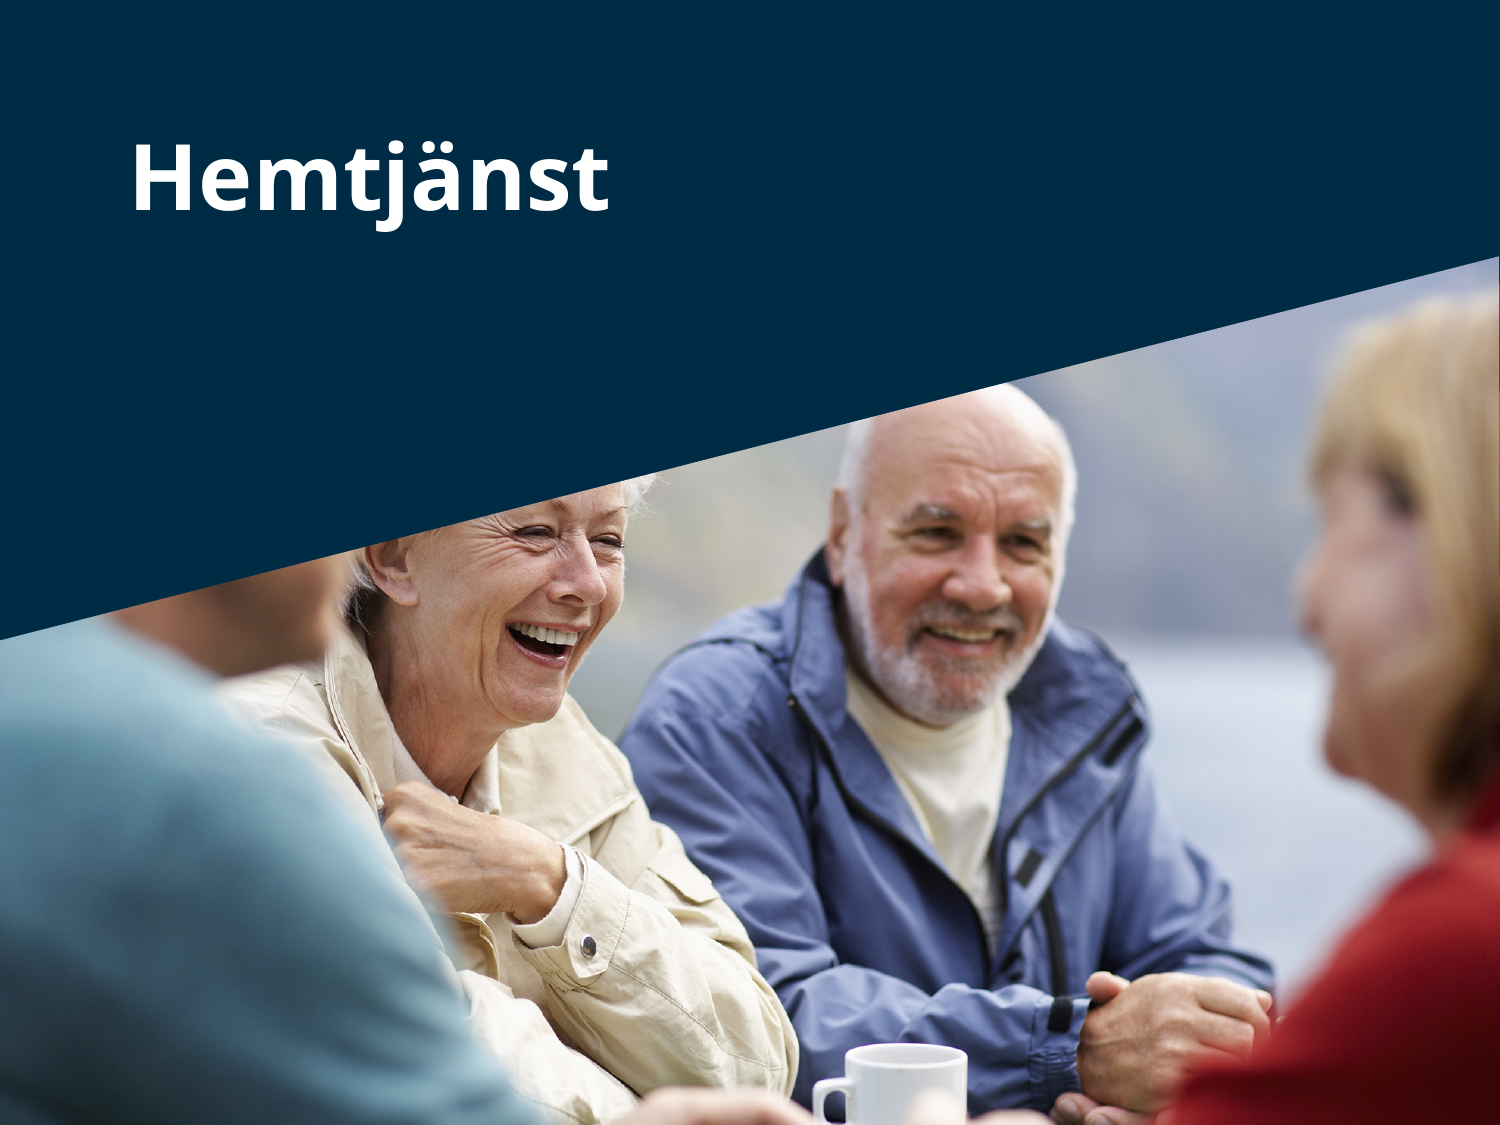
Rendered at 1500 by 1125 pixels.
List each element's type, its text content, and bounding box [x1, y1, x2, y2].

title Hemtjänst [128, 119, 1404, 252]
picture [0, 253, 1500, 1125]
